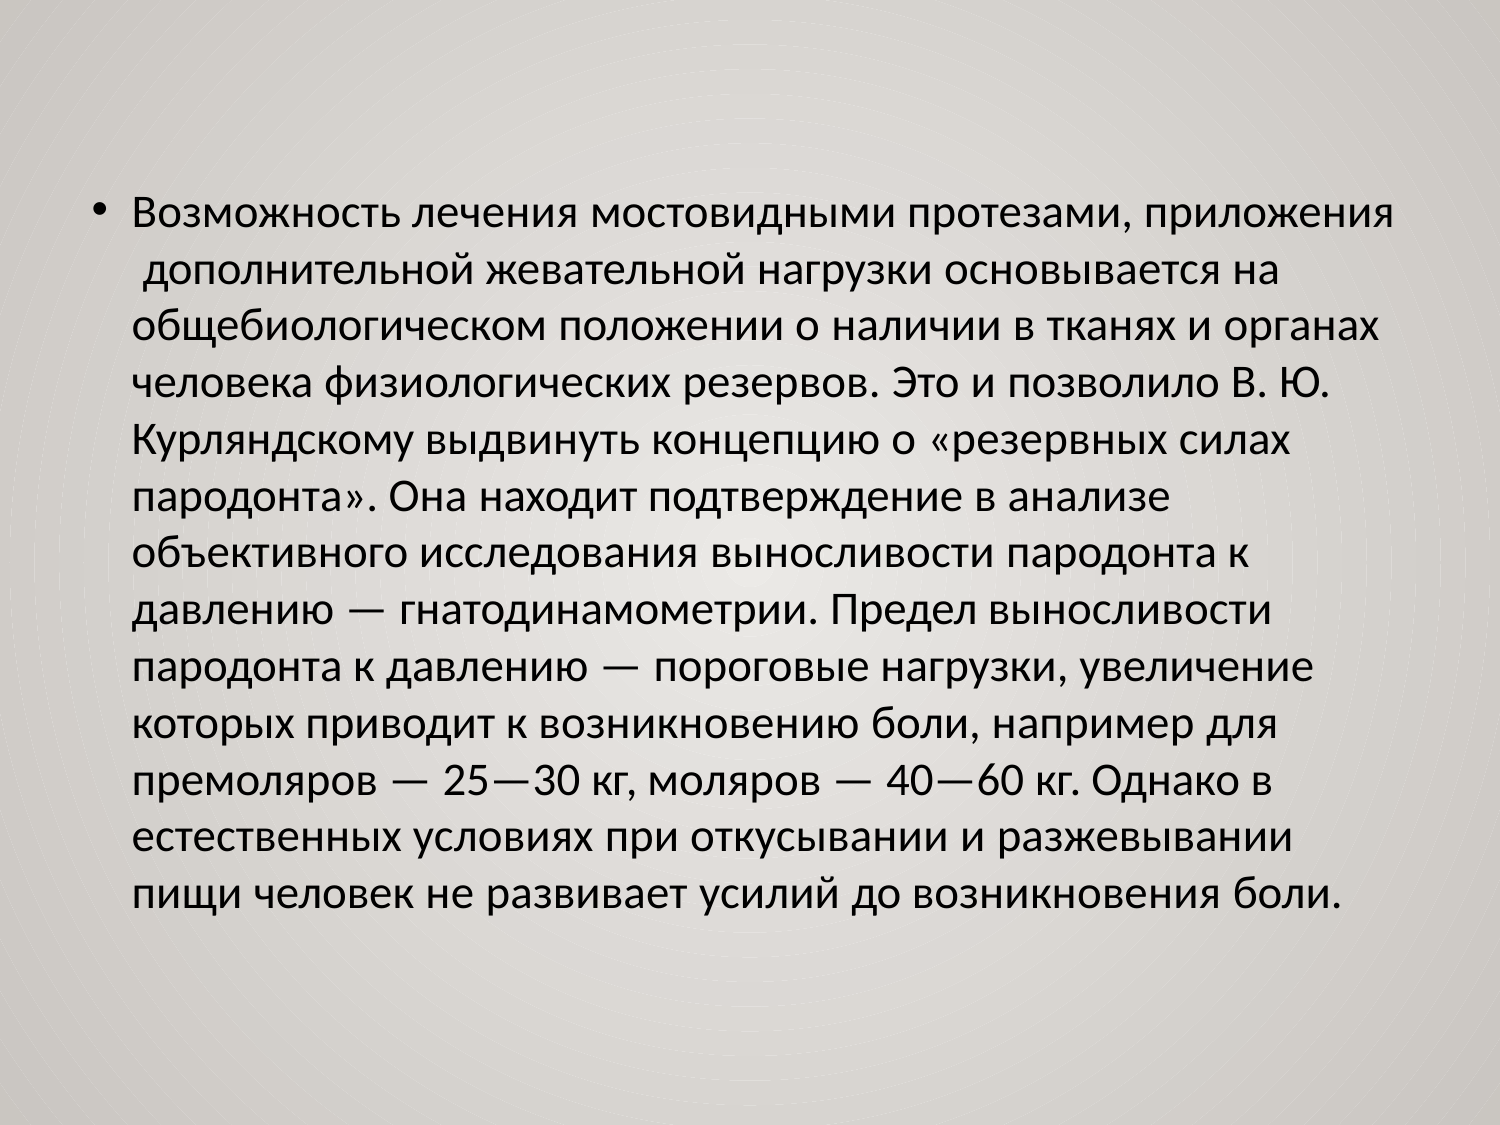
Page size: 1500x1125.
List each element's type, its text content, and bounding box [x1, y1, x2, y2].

text_box Возможность лечения мостовидными протезами, приложения дополнительной жевательной нагрузки основывается на общебиологическом положении о наличии в тканях и органах человека физиологических резервов. Это и позволило В. Ю. Курляндскому выдвинуть концепцию о «резервных силах пародонта». Она находит подтверждение в анализе объективного исследования выносливости пародонта к давлению — гнатодинамометрии. Предел выносливости пародонта к давлению — пороговые нагрузки, увеличение которых приводит к возникновению боли, например для премоляров — 25—30 кг, моляров — 40—60 кг. Однако в естественных условиях при откусывании и разжевывании пищи человек не развивает усилий до возникновения боли. [89, 178, 1400, 918]
